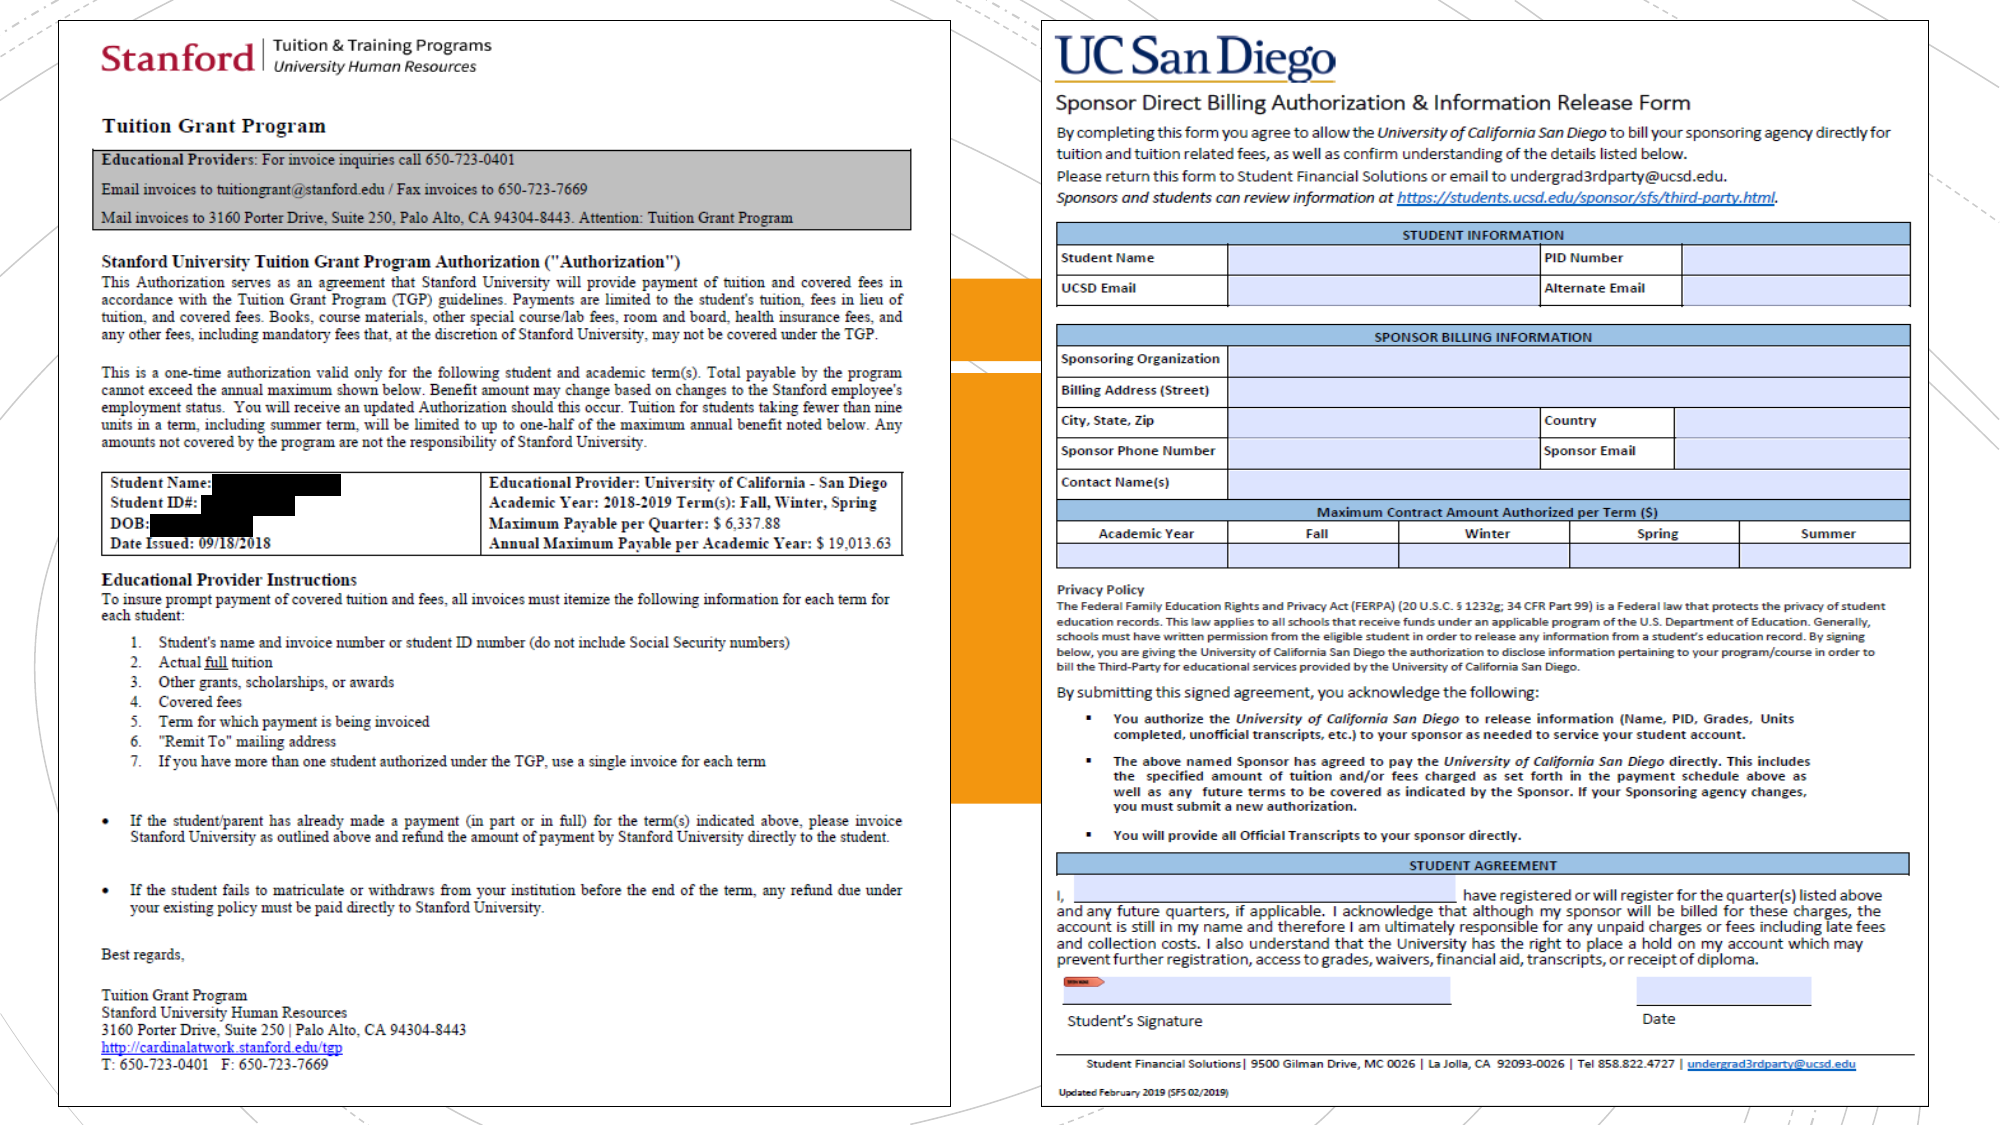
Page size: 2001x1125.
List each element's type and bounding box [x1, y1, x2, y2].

picture [58, 20, 951, 1107]
picture [1041, 20, 1929, 1107]
